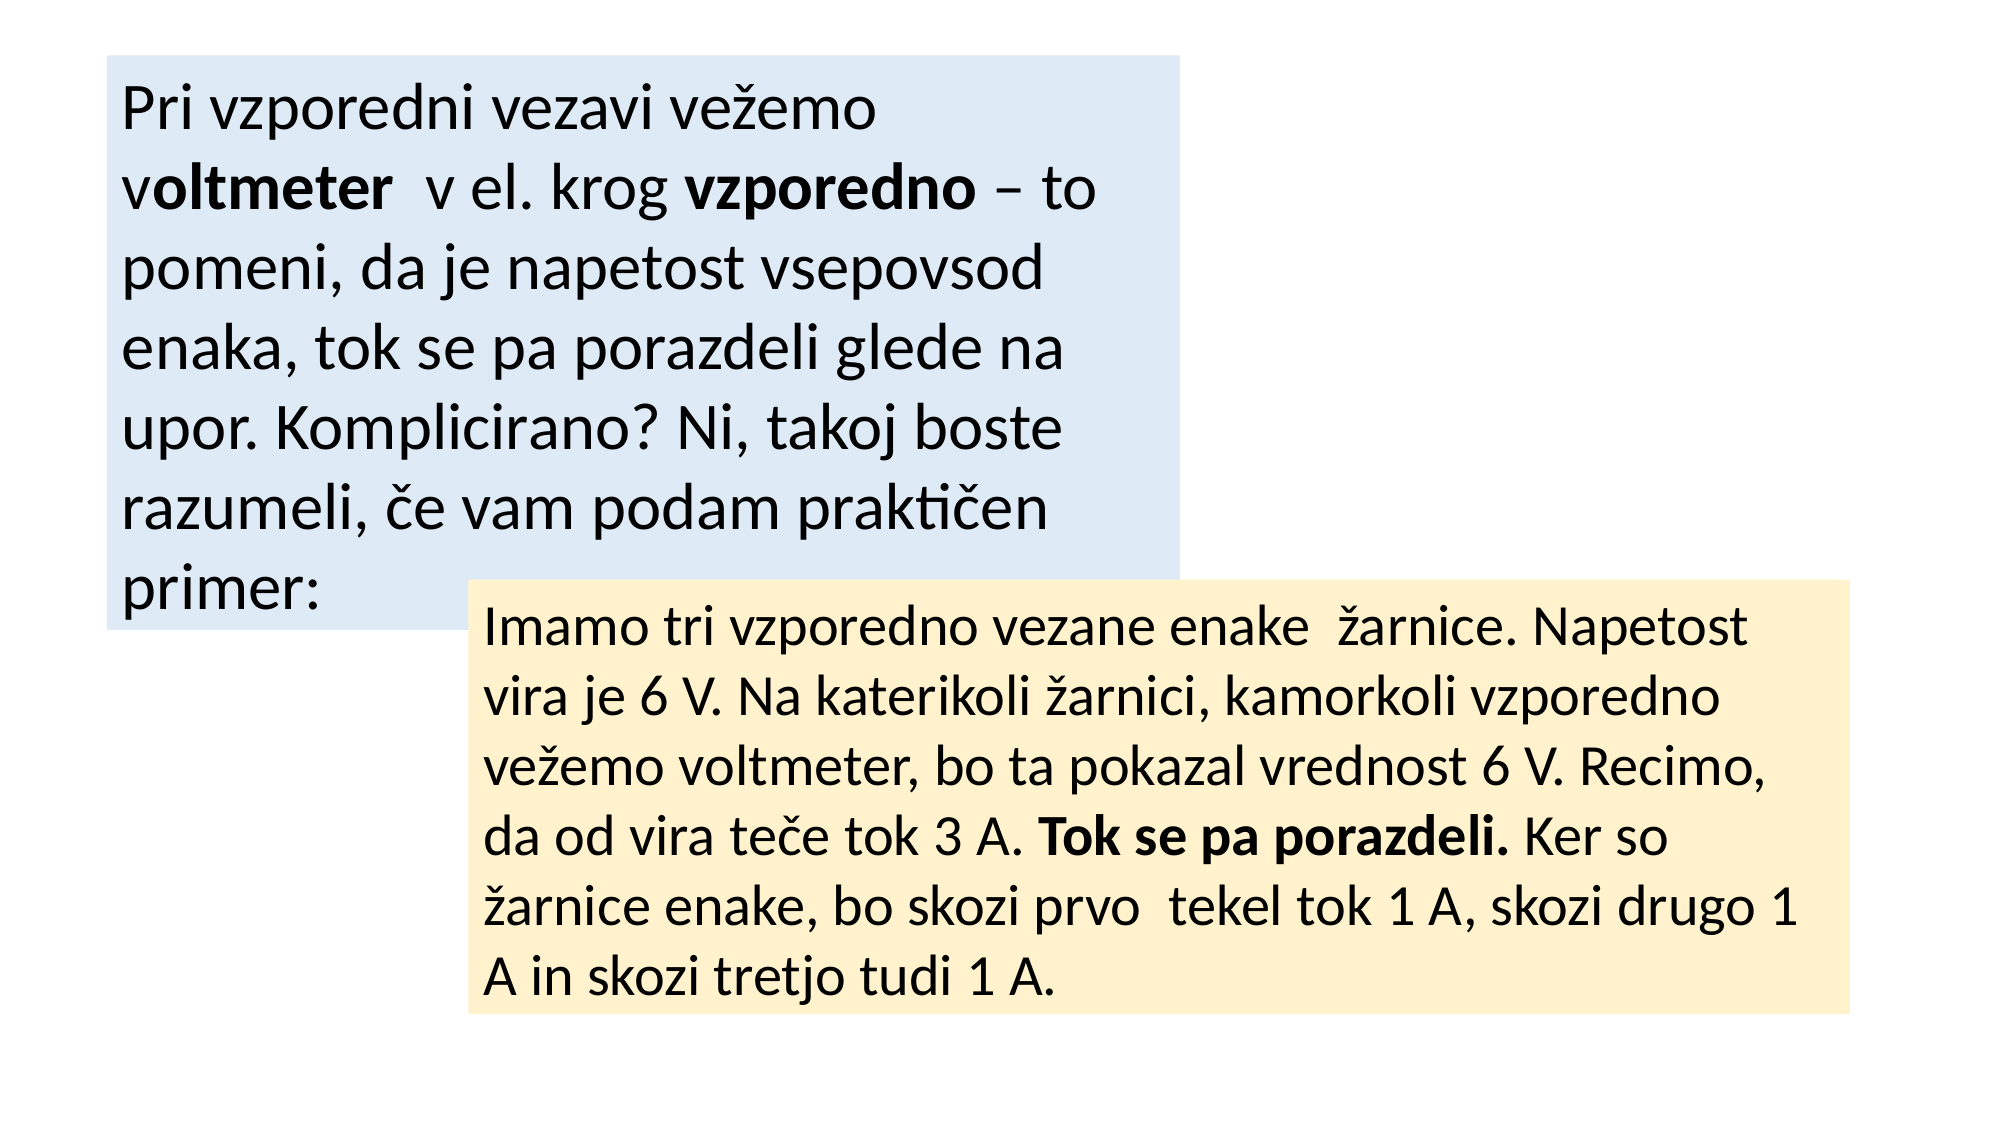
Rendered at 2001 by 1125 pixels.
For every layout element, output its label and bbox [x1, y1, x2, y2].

text_box [107, 55, 1850, 1019]
